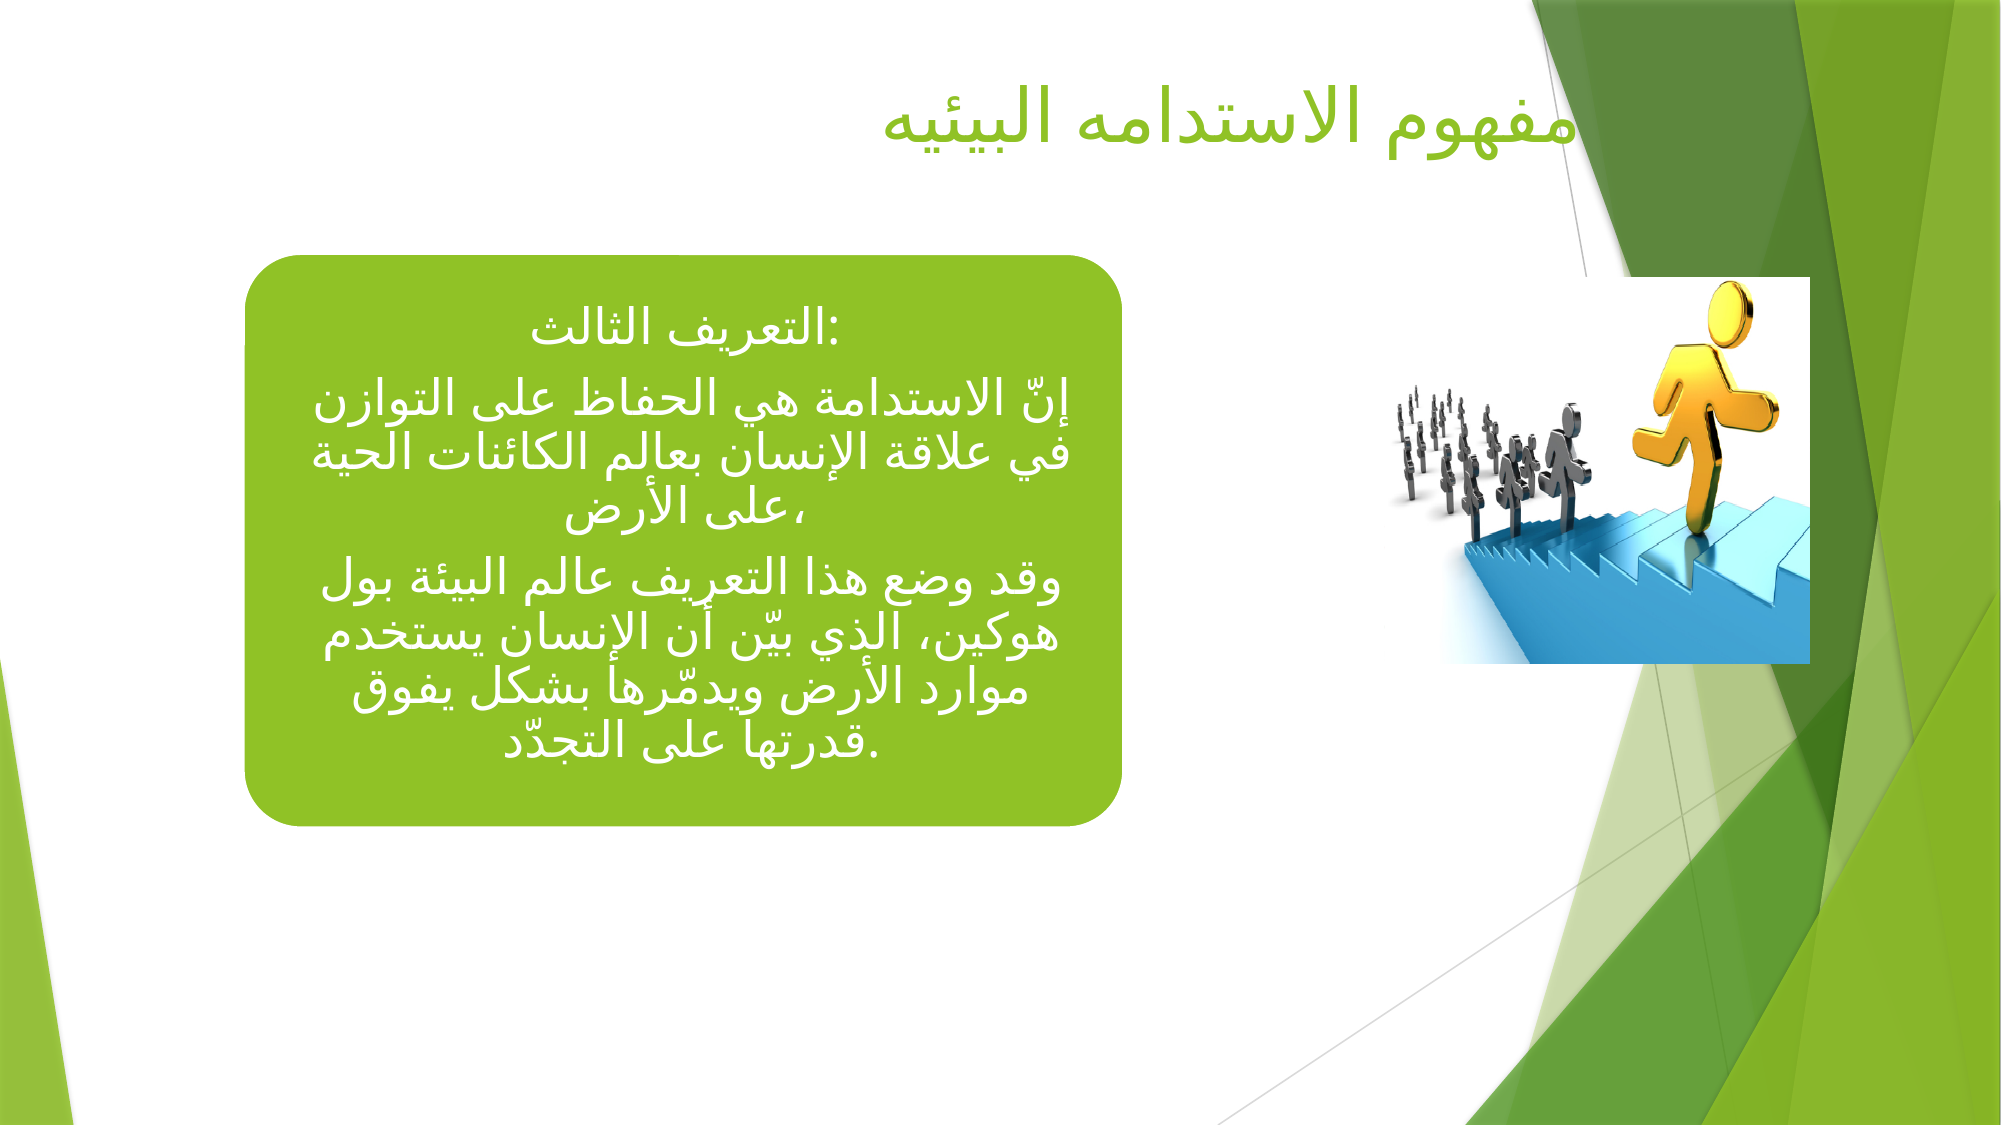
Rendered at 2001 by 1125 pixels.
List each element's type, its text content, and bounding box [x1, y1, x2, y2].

title مفهوم الاستدامه البيئيه [608, 59, 1598, 278]
picture [1384, 276, 1811, 664]
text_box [143, 204, 1191, 883]
